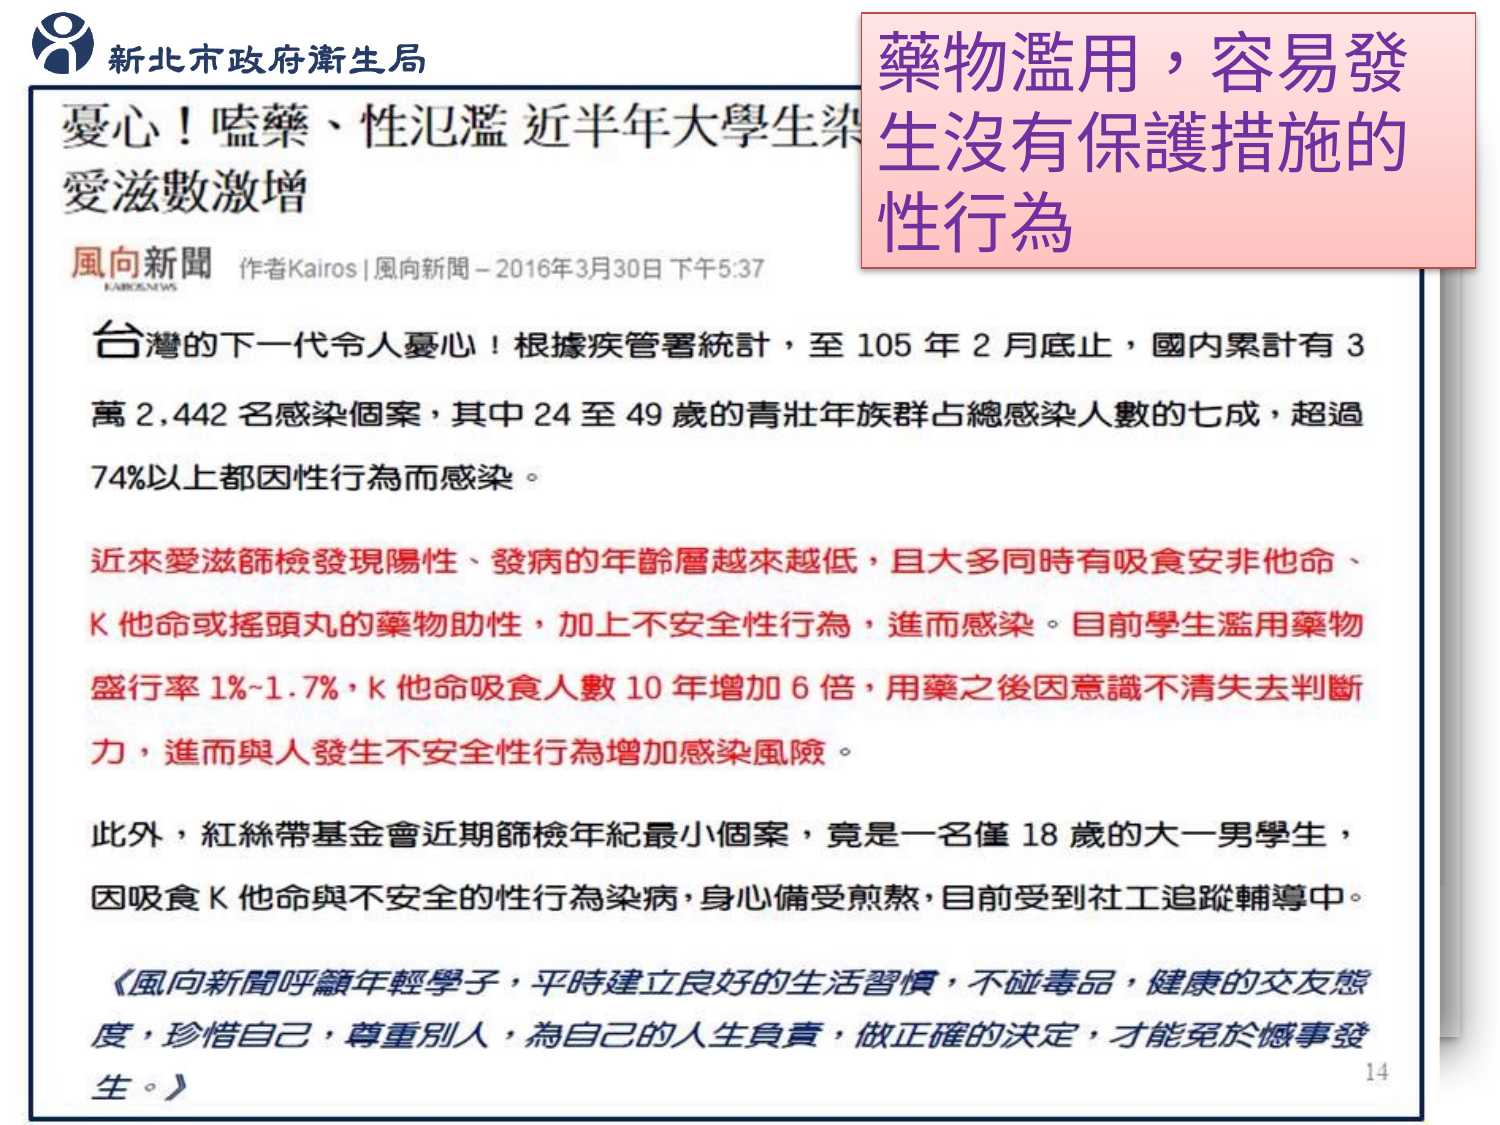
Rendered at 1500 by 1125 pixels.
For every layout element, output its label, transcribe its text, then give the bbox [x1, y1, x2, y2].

picture [0, 7, 1446, 1125]
text_box 藥物濫用，容易發生沒有保護措施的性行為 [861, 12, 1476, 269]
